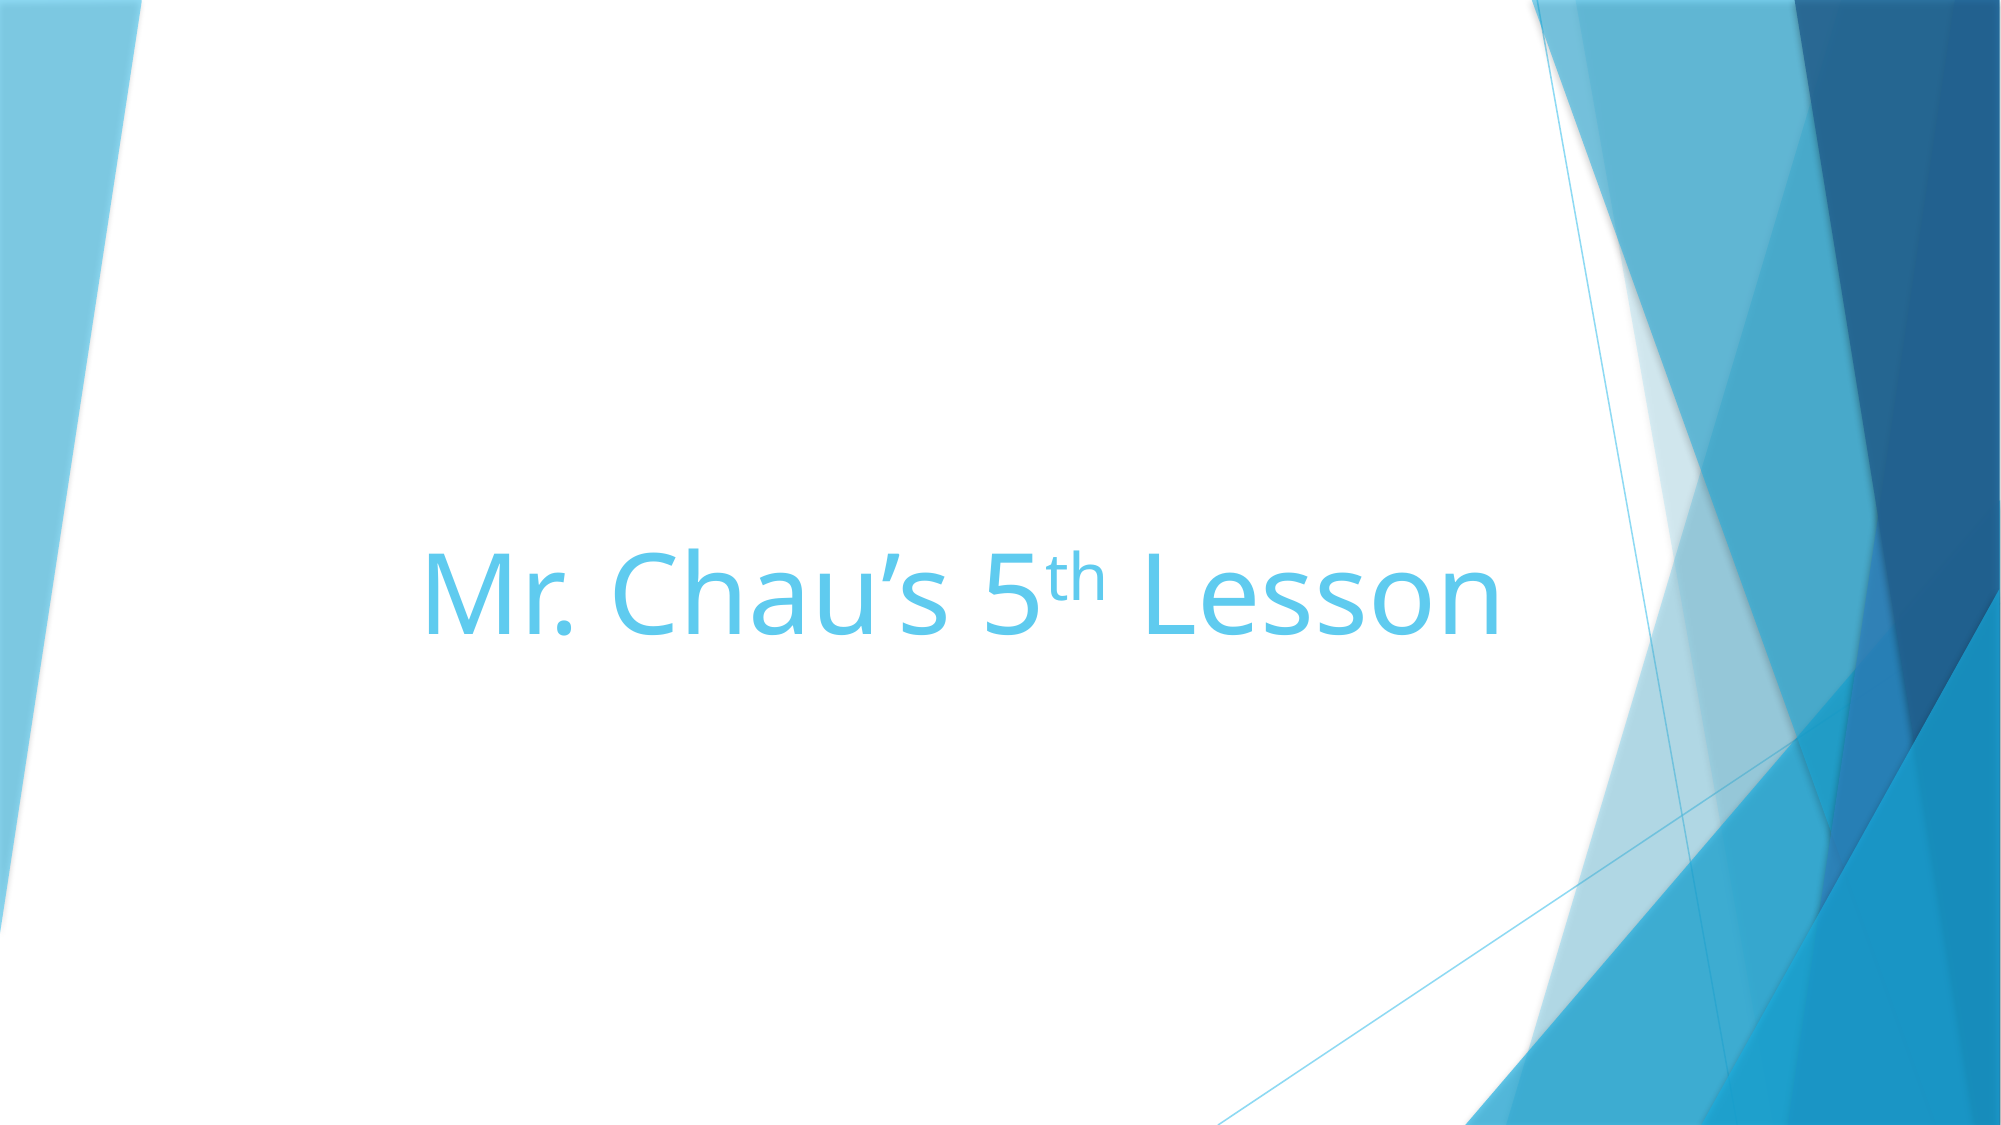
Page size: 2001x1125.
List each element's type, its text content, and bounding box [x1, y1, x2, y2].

title Mr. Chau’s 5th Lesson [247, 394, 1522, 665]
